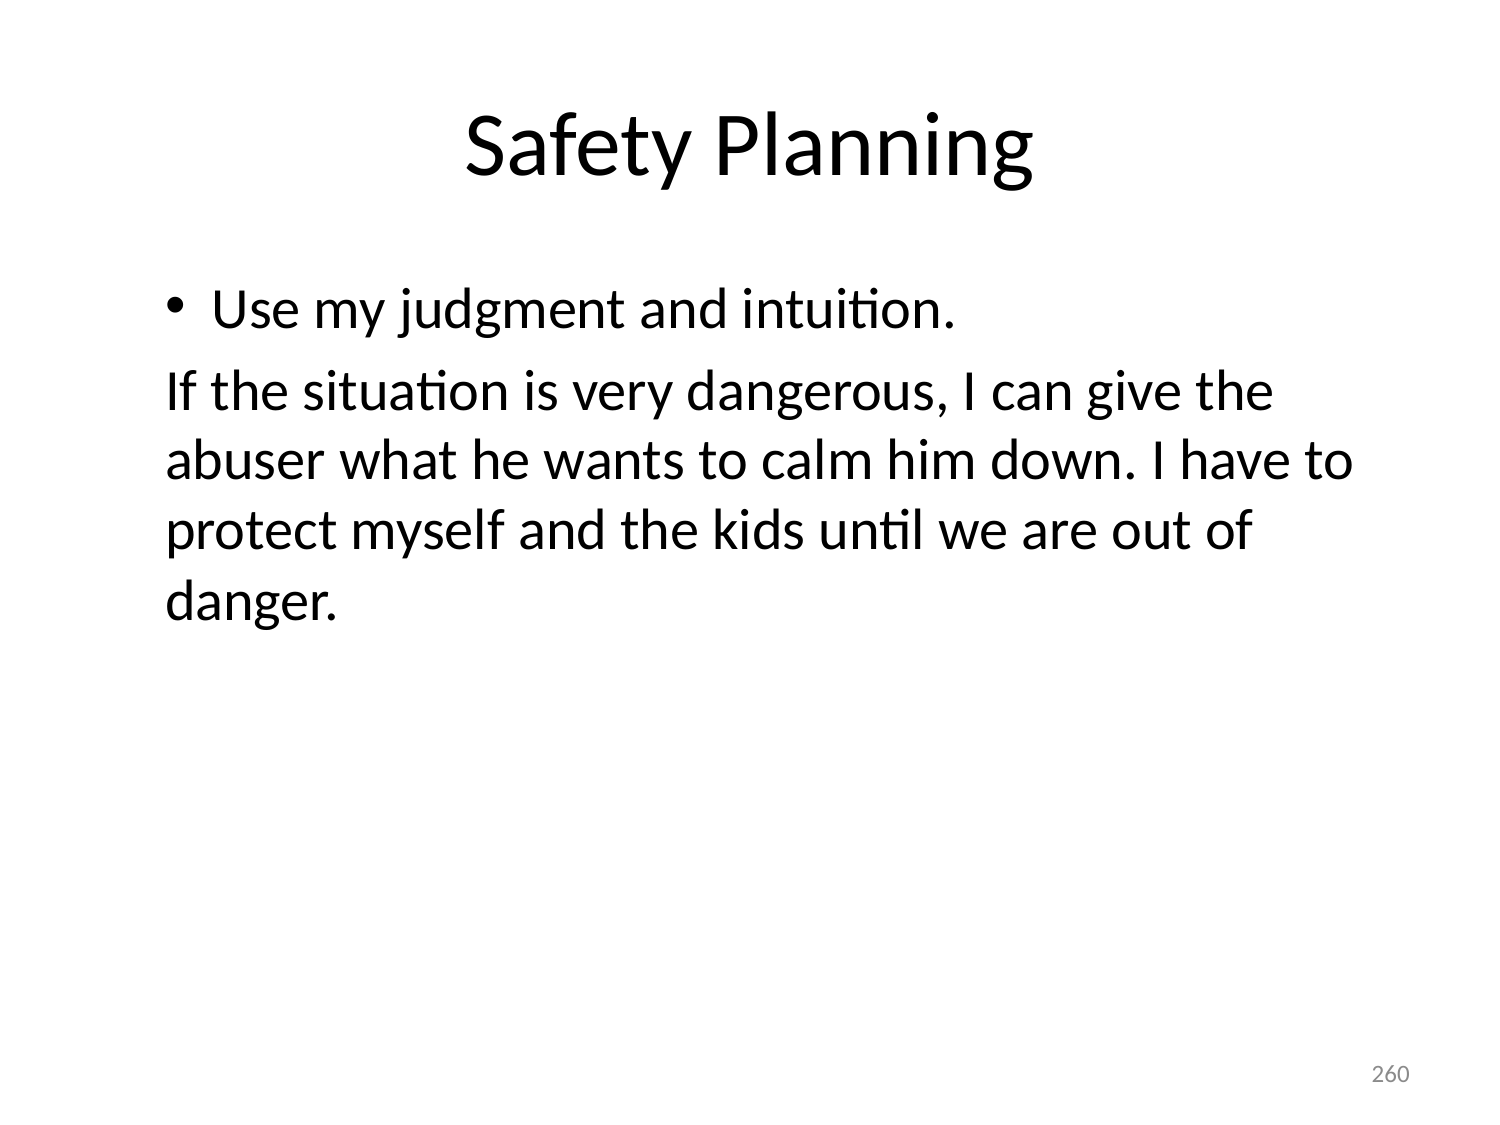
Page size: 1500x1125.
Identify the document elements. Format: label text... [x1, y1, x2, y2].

title Safety Planning [75, 45, 1425, 233]
slide_number 260 [1074, 1042, 1425, 1103]
list Use my judgment and intuition. If the situation is very dangerous, I can give the abuser what he wants to calm him down. I have to protect myself and the kids until we are out of danger. [75, 262, 1425, 1005]
